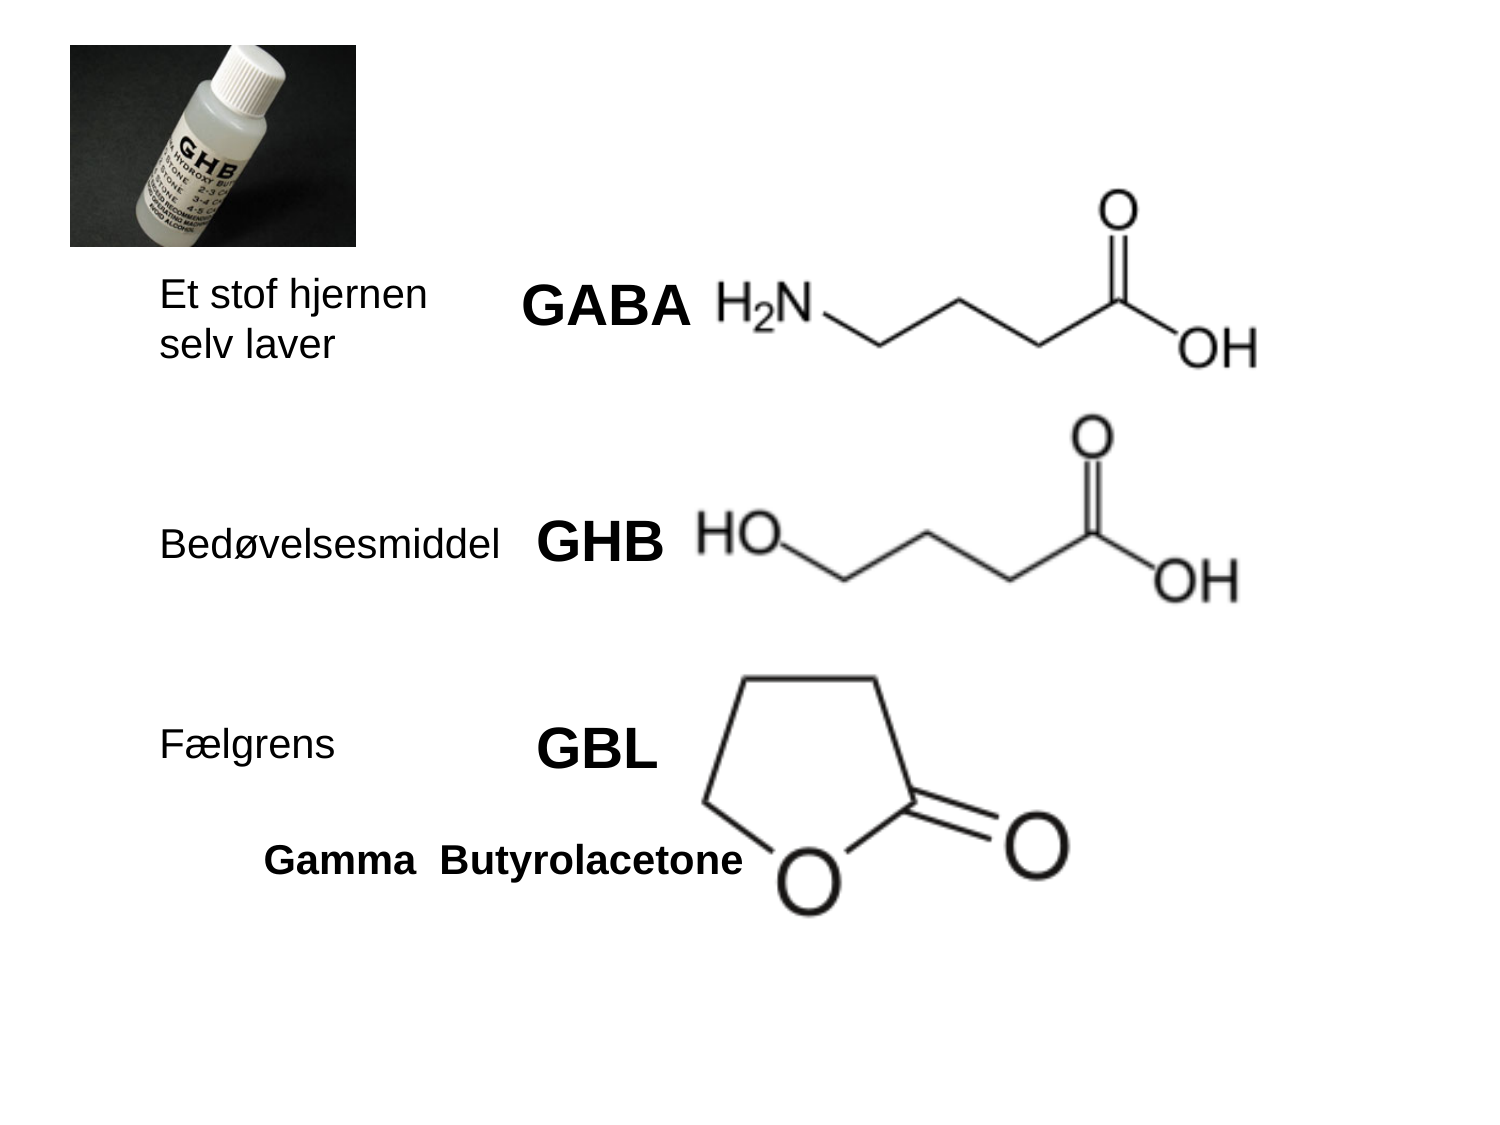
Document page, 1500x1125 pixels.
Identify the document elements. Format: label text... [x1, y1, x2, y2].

text_box GHB [522, 496, 670, 581]
picture [690, 668, 1083, 926]
text_box GBL [521, 702, 675, 788]
text_box Et stof hjernen selv laver Bedøvelsesmiddel Fælgrens [144, 259, 522, 775]
picture [70, 45, 356, 247]
picture [675, 392, 1261, 627]
text_box GABA [522, 259, 700, 345]
picture [705, 185, 1270, 374]
text_box Gamma Butyrolacetone [248, 825, 685, 890]
